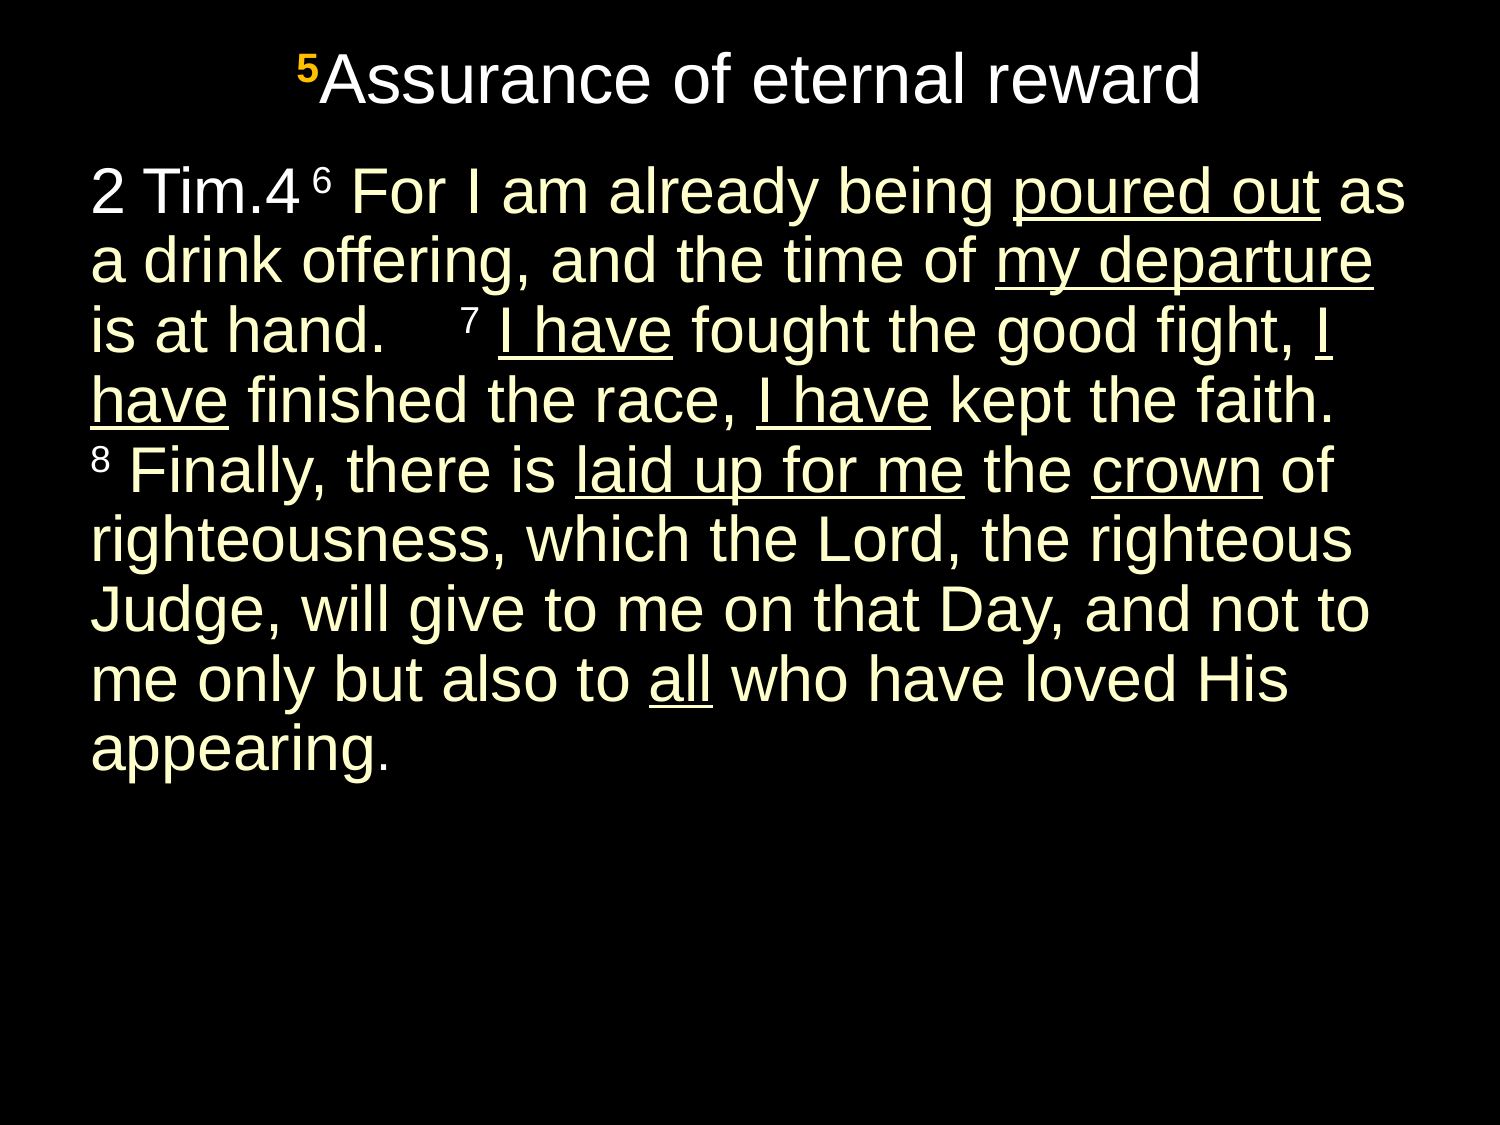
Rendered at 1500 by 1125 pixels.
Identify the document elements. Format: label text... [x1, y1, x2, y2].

list 2 Tim.4 6 For I am already being poured out as a drink offering, and the time of my departure is at hand. 7 I have fought the good fight, I have finished the race, I have kept the faith. 8 Finally, there is laid up for me the crown of righteousness, which the Lord, the righteous Judge, will give to me on that Day, and not to me only but also to all who have loved His appearing. [75, 149, 1425, 1050]
title 5Assurance of eternal reward [75, 12, 1425, 138]
